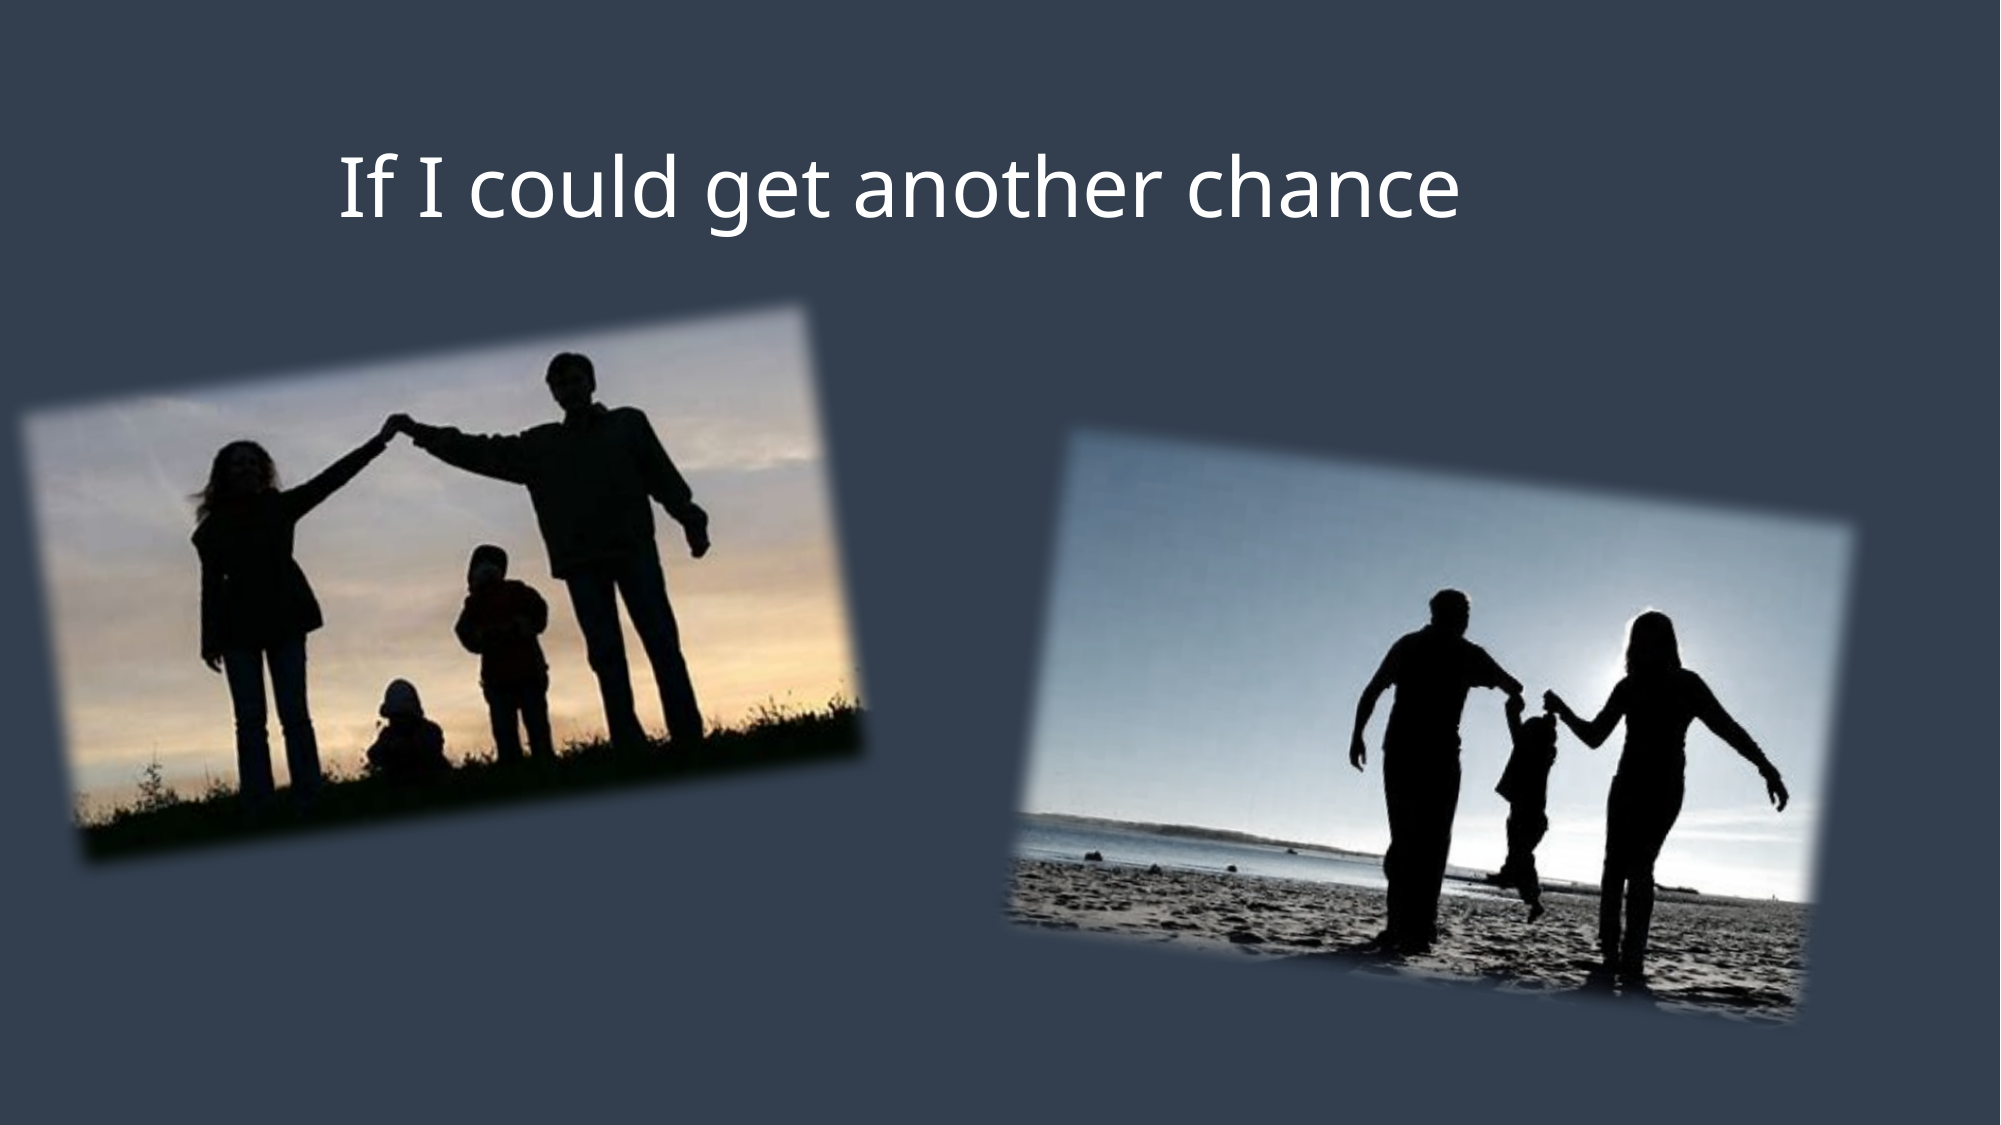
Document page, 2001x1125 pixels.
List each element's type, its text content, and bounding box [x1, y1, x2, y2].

picture [1016, 435, 1848, 1012]
title If I could get another chance [323, 81, 1766, 300]
picture [28, 312, 859, 860]
